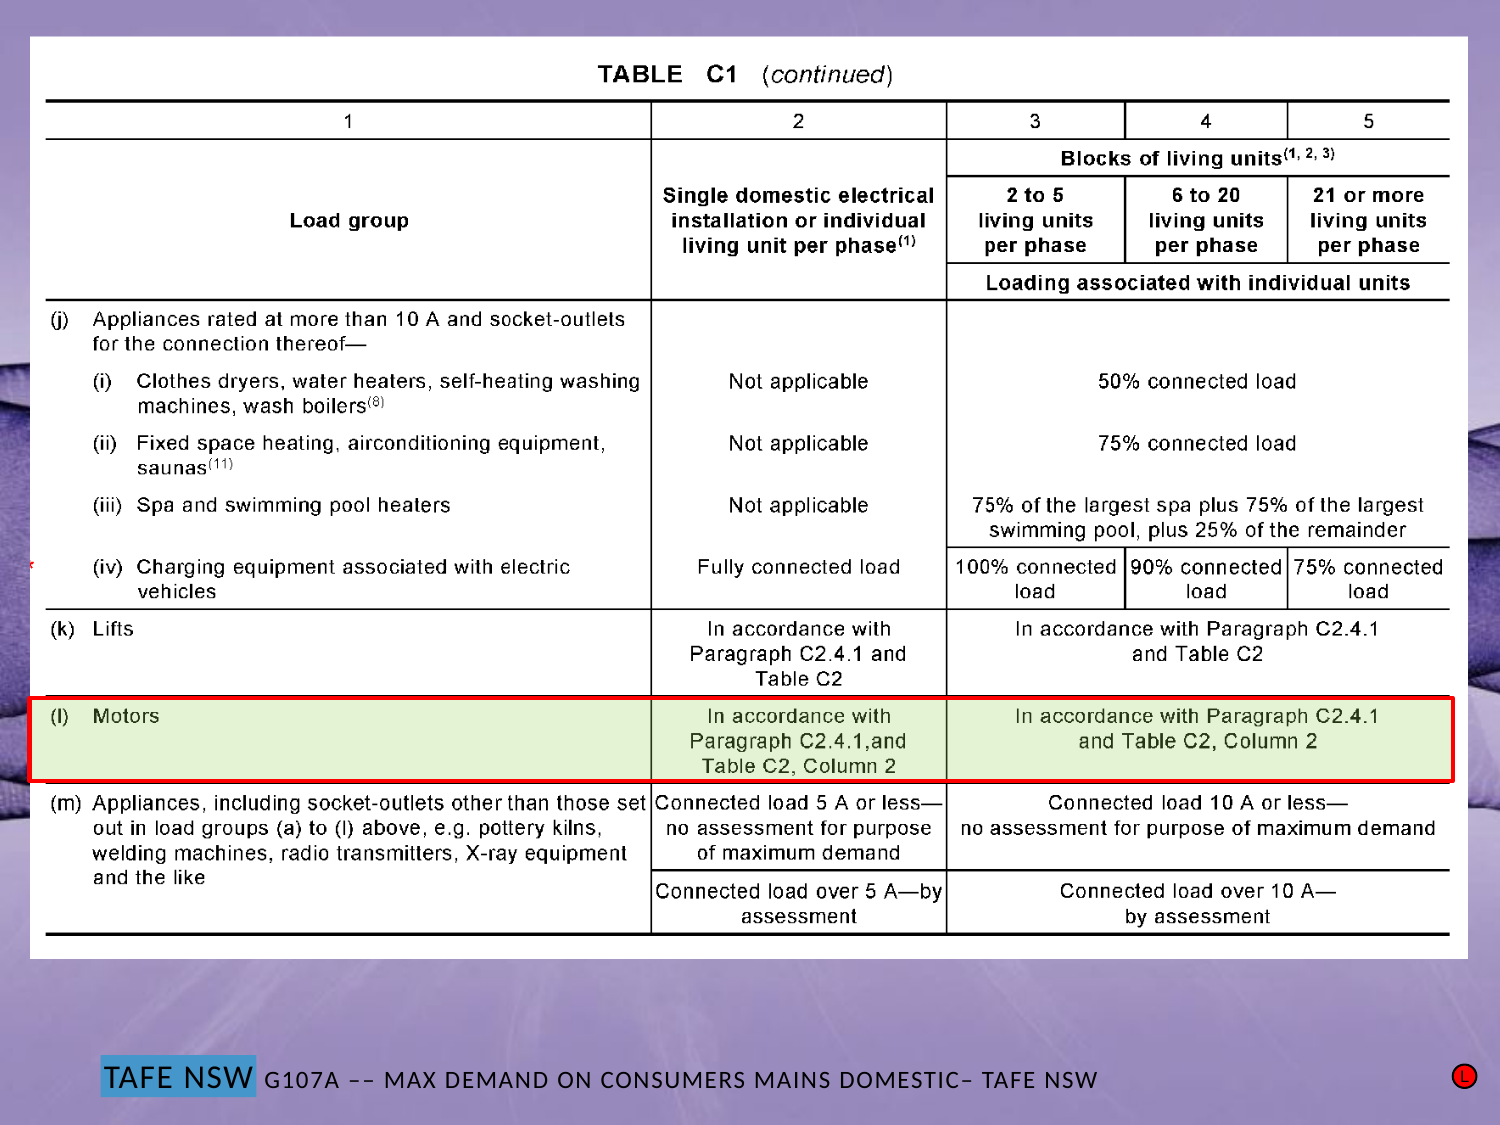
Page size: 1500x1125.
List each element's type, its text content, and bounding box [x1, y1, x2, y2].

text_box [1213, 698, 1453, 781]
text_box L [1452, 1064, 1477, 1088]
picture [0, 0, 1500, 1125]
text_box [29, 698, 282, 781]
